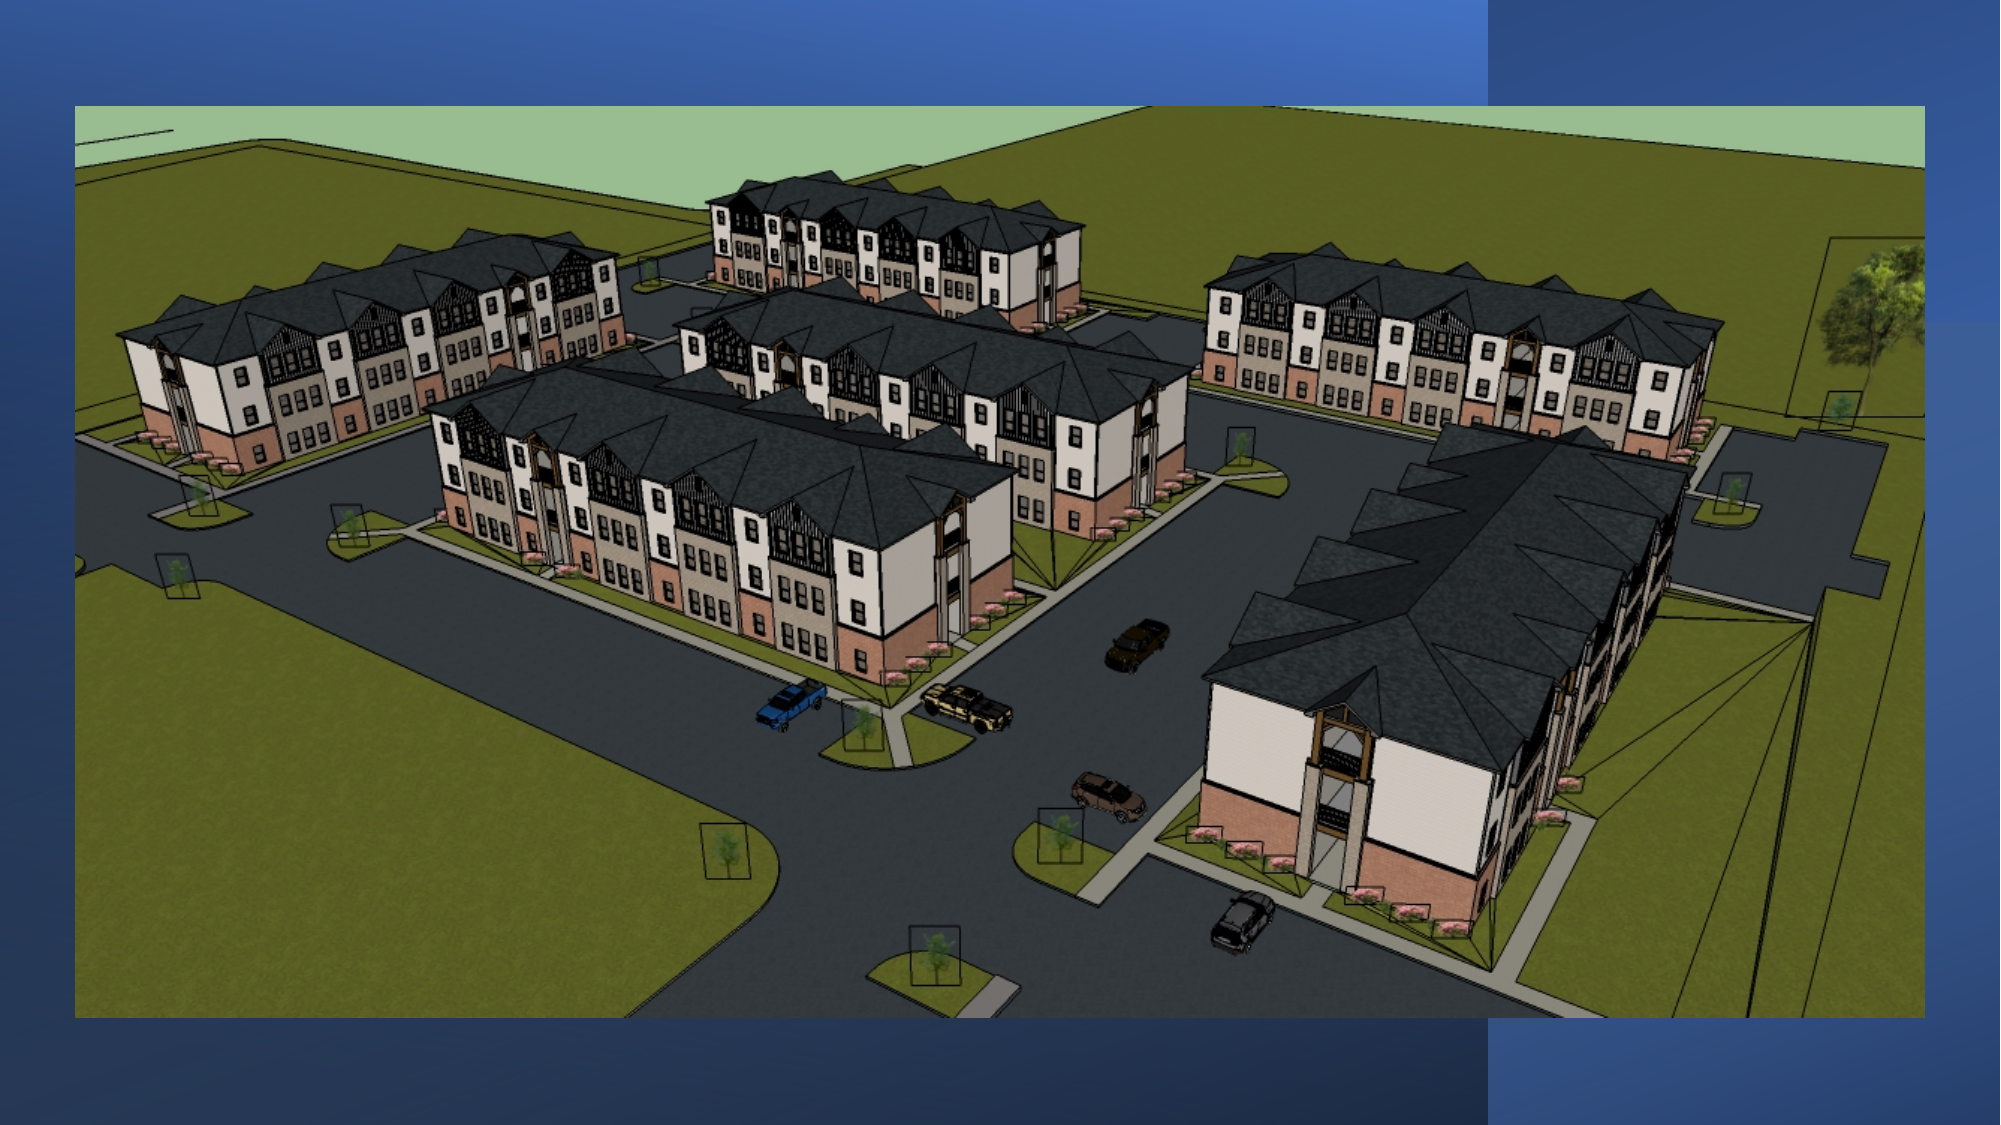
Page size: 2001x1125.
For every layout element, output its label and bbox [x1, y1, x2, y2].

picture [74, 106, 1925, 1018]
text_box [0, 321, 2000, 1125]
text_box [0, 0, 1489, 321]
text_box [1489, 0, 2000, 321]
